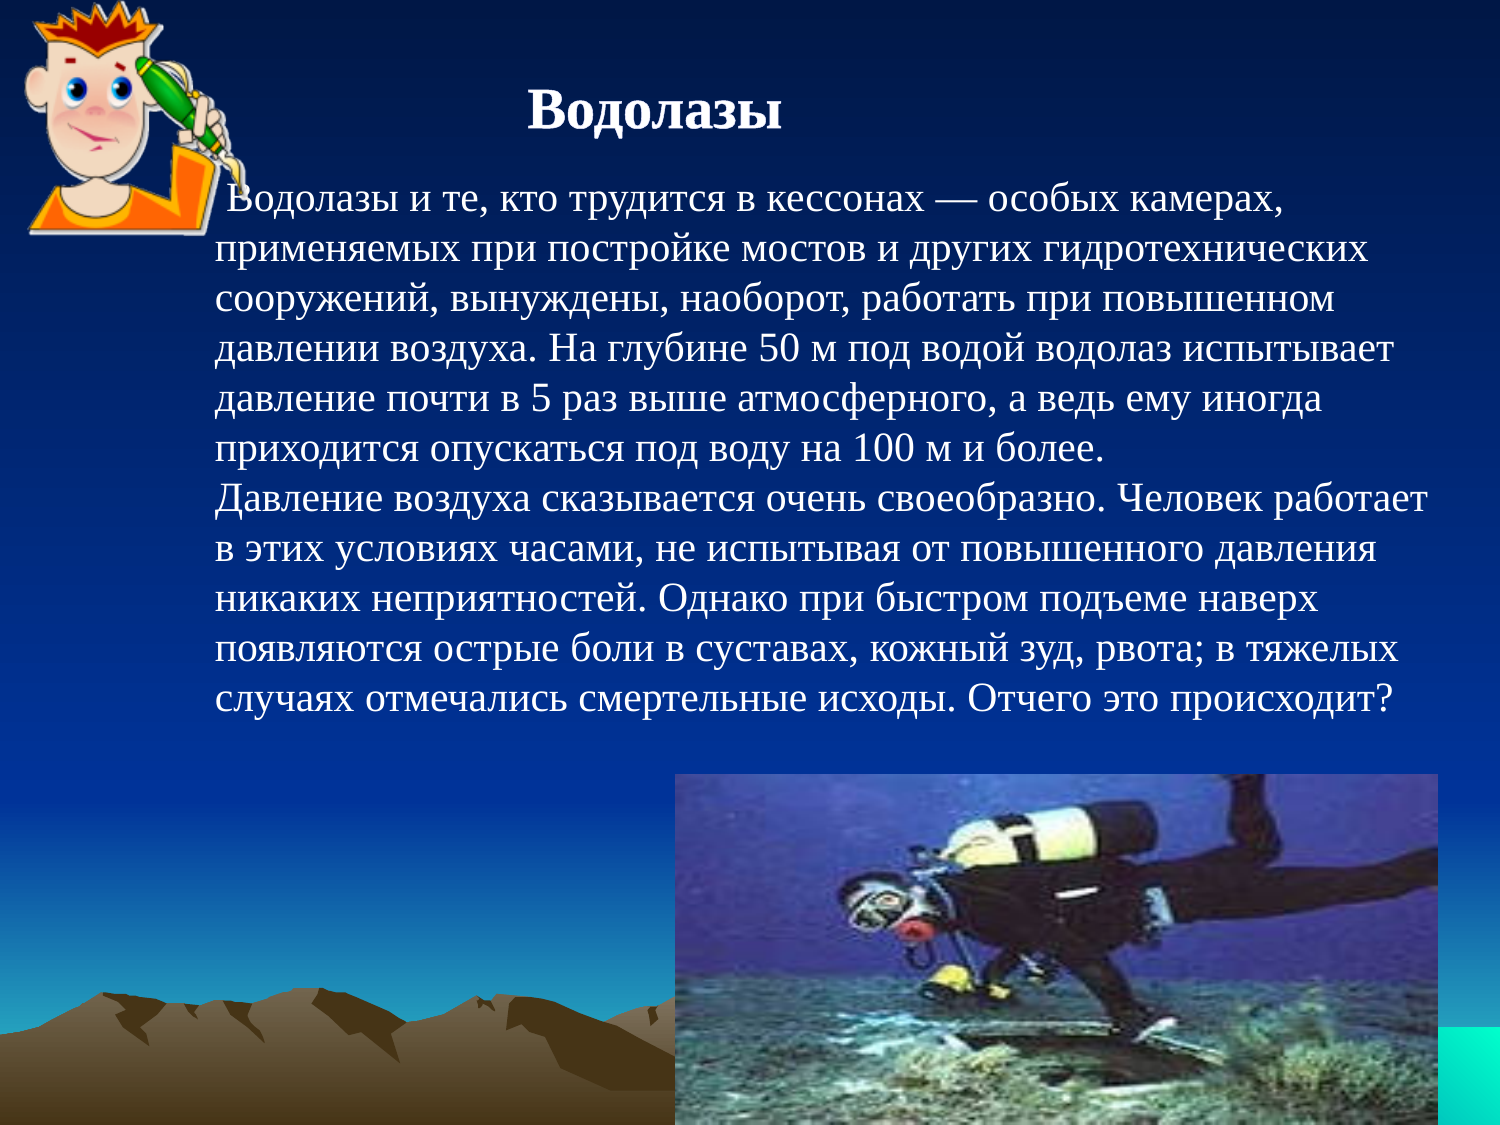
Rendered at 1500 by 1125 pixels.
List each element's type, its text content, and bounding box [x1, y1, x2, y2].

text_box Водолазы и те, кто трудится в кессонах — особых камерах, применяемых при постройке мостов и других гидротехнических сооружений, вынуждены, наоборот, работать при повышенном давлении воздуха. На глубине 50 м под водой водолаз испытывает давление почти в 5 раз выше атмосферного, а ведь ему иногда приходится опускаться под воду на 100 м и более. Давление воздуха сказывается очень своеобразно. Человек работает в этих условиях часами, не испытывая от повышенного давления никаких неприятностей. Однако при быстром подъеме наверх появляются острые боли в суставах, кожный зуд, рвота; в тяжелых случаях отмечались смертельные исходы. Отчего это происходит? [199, 162, 1463, 728]
picture [24, 0, 251, 238]
picture [674, 774, 1438, 1125]
text_box Водолазы [512, 62, 988, 148]
